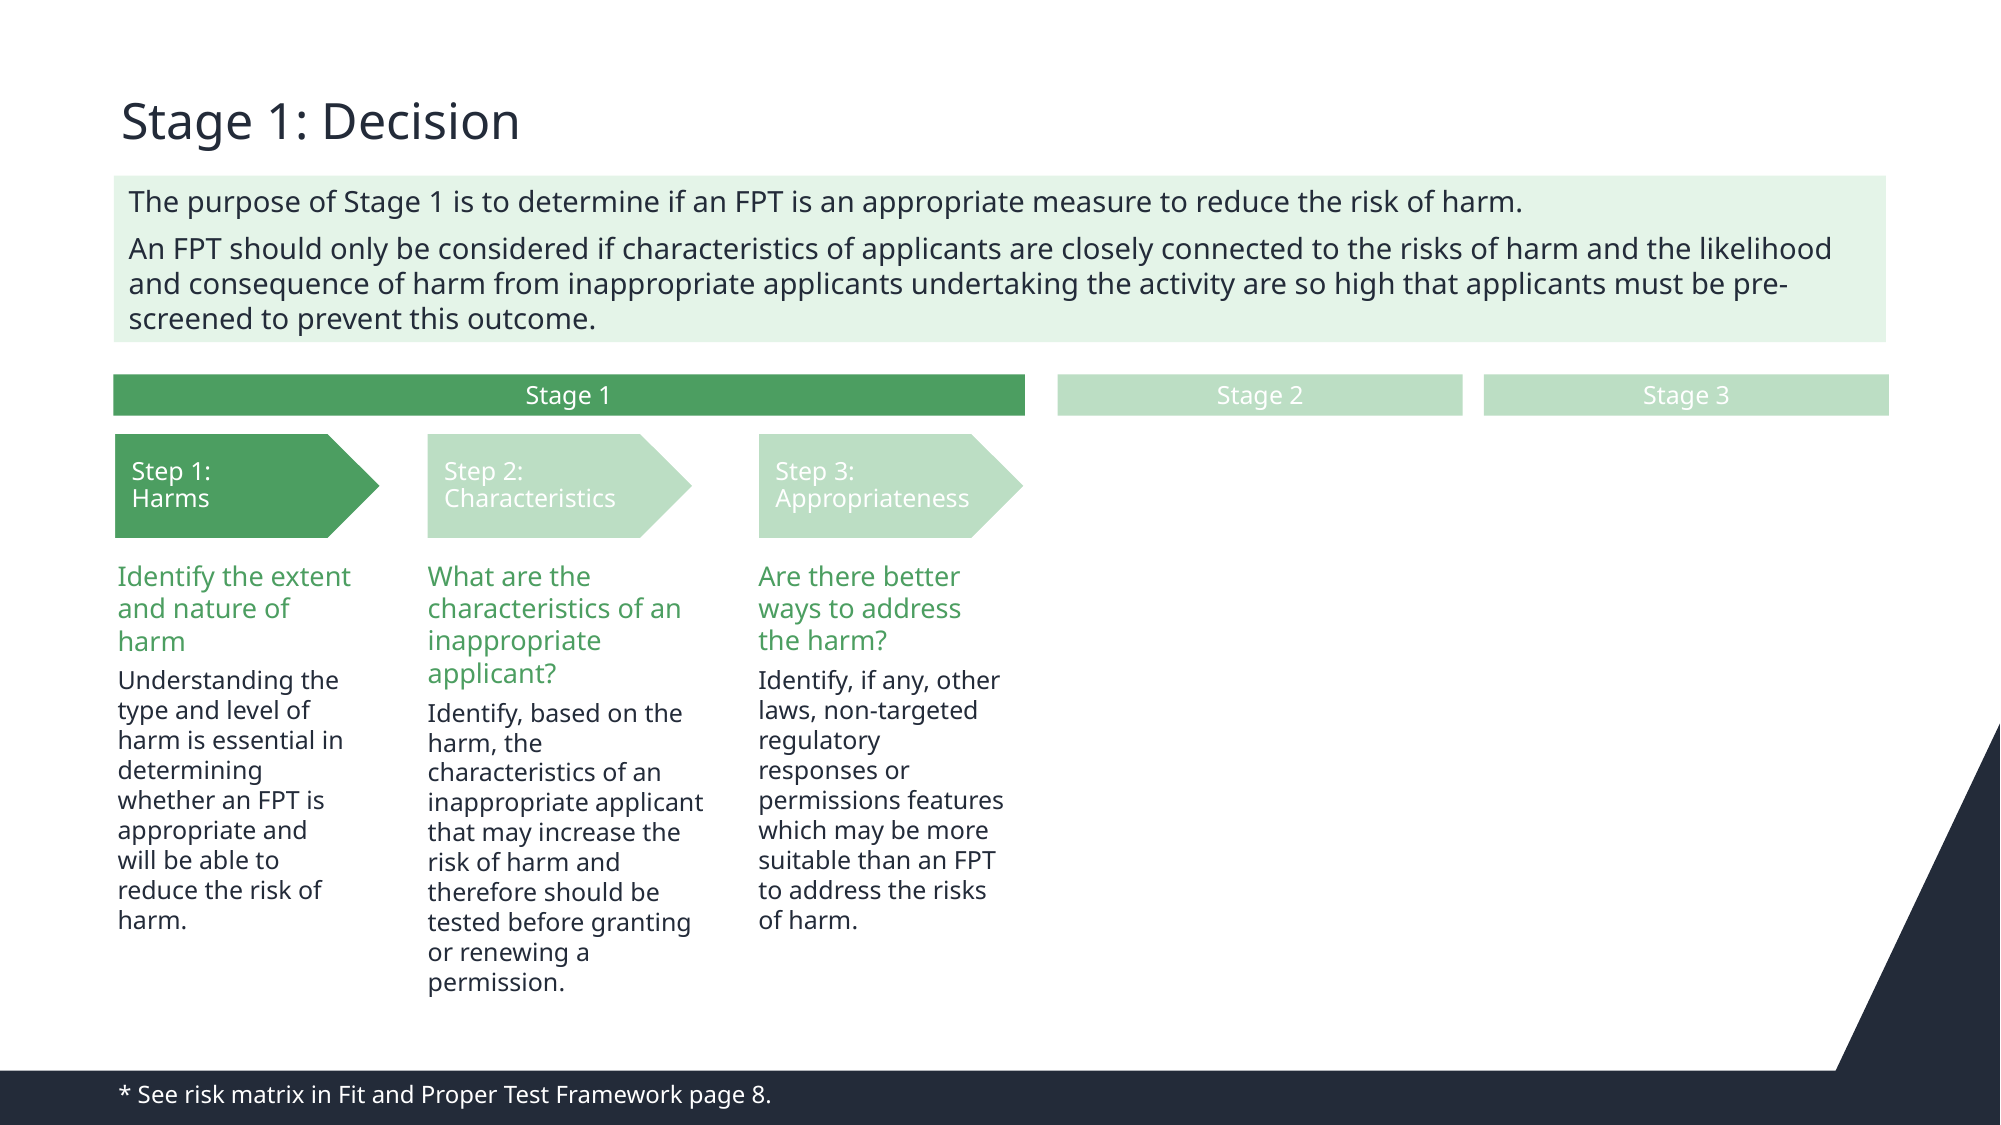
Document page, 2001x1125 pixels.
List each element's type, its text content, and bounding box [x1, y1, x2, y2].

text_box * See risk matrix in Fit and Proper Test Framework page 8. [103, 1072, 1134, 1116]
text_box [114, 432, 1025, 540]
text_box Stage 2 [1057, 373, 1464, 417]
text_box What are the characteristics of an inappropriate applicant? Identify, based on the harm, the characteristics of an inappropriate applicant that may increase the risk of harm and therefore should be tested before granting or renewing a permission. [410, 541, 722, 1018]
text_box Are there better ways to address the harm? Identify, if any, other laws, non-targeted regulatory responses or permissions features which may be more suitable than an FPT to address the risks of harm. [740, 541, 1025, 1010]
text_box Stage 3 [1483, 373, 1890, 417]
text_box The purpose of Stage 1 is to determine if an FPT is an appropriate measure to reduce the risk of harm. An FPT should only be considered if characteristics of applicants are closely connected to the risks of harm and the likelihood and consequence of harm from inappropriate applicants undertaking the activity are so high that applicants must be pre-screened to prevent this outcome. [113, 175, 1887, 343]
text_box Identify the extent and nature of harm Understanding the type and level of harm is essential in determining whether an FPT is appropriate and will be able to reduce the risk of harm. [99, 541, 371, 1009]
text_box Stage 1 [112, 373, 1026, 417]
title Stage 1: Decision [115, 66, 1841, 150]
text_box [102, 347, 983, 408]
